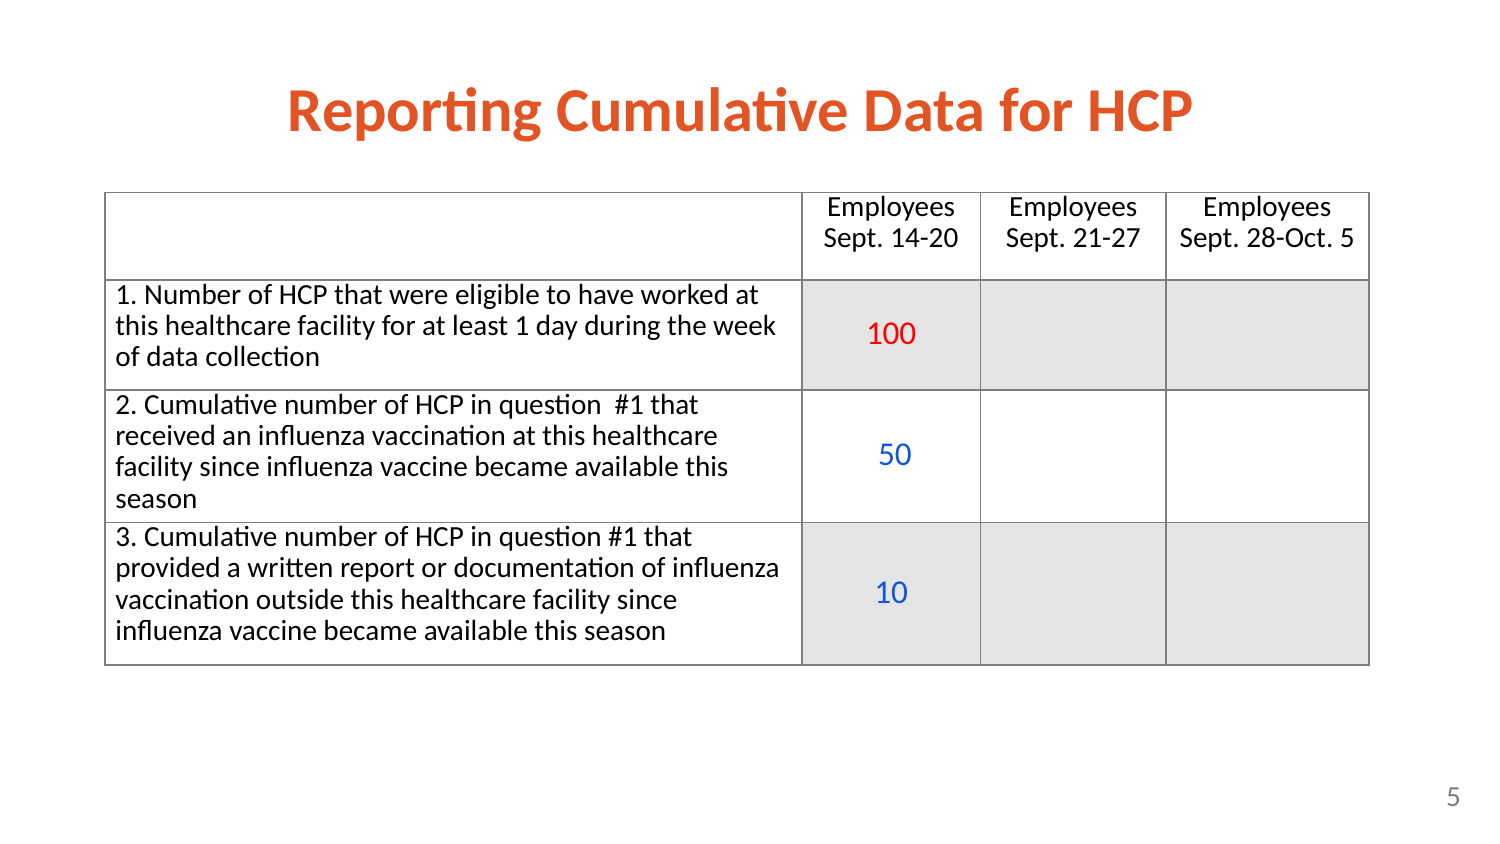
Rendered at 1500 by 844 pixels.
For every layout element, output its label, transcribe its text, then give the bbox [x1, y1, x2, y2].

table_cell 3. Cumulative number of HCP in question #1 that provided a written report or documentation of influenza vaccination outside this healthcare facility since influenza vaccine became available this season [106, 523, 801, 664]
title Reporting Cumulative Data for HCP [172, 54, 1396, 152]
table_cell 1. Number of HCP that were eligible to have worked at this healthcare facility for at least 1 day during the week of data collection [106, 281, 801, 389]
table_cell 50 [803, 391, 980, 522]
table_cell [981, 523, 1165, 664]
table_header Employees Sept. 21-27 [981, 193, 1165, 279]
table_cell [981, 391, 1165, 522]
table_cell 100 [803, 281, 980, 389]
table_cell 2. Cumulative number of HCP in question #1 that received an influenza vaccination at this healthcare facility since influenza vaccine became available this season [106, 391, 801, 522]
text_box 5 [1431, 769, 1476, 820]
table_header [106, 193, 801, 279]
table_cell [1167, 391, 1368, 522]
table_cell [1167, 281, 1368, 389]
table_cell [981, 281, 1165, 389]
table_cell [1167, 523, 1368, 664]
table_cell 10 [803, 523, 980, 664]
table_header Employees Sept. 14-20 [803, 193, 980, 279]
table_header Employees Sept. 28-Oct. 5 [1167, 193, 1368, 279]
